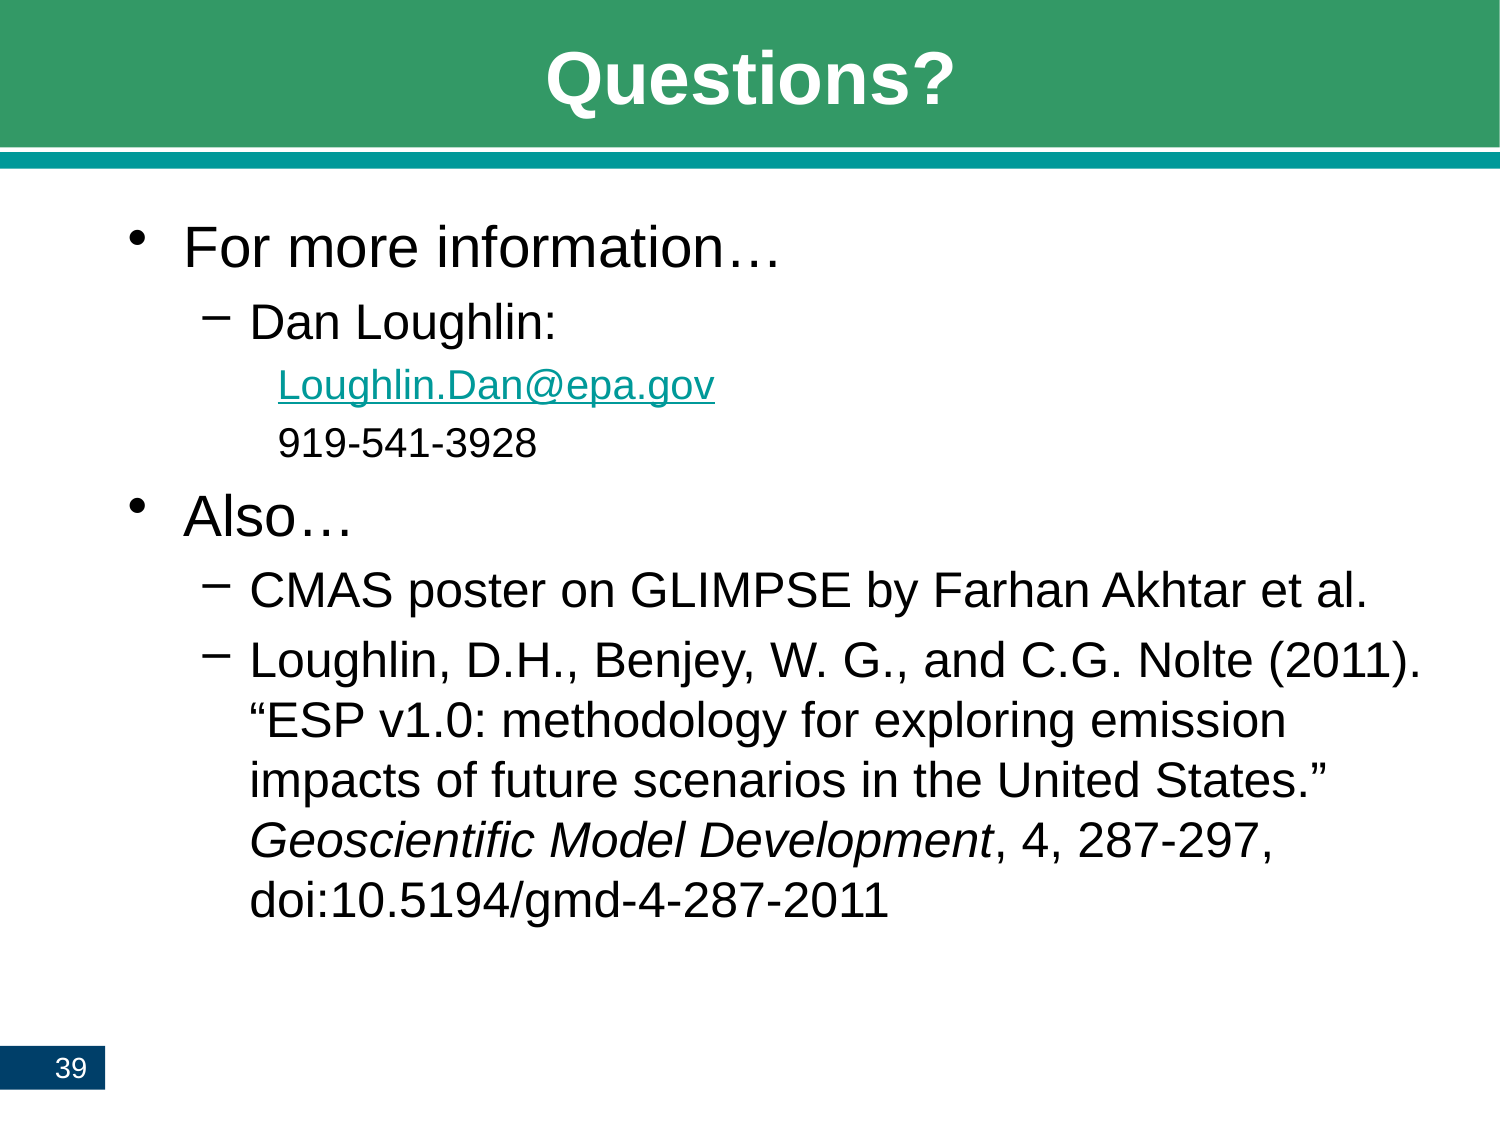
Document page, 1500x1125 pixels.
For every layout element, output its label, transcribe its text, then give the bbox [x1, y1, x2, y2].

title Questions? [41, 0, 1461, 151]
list For more information… Dan Loughlin: Loughlin.Dan@epa.gov 919-541-3928 Also… CMAS poster on GLIMPSE by Farhan Akhtar et al. Loughlin, D.H., Benjey, W. G., and C.G. Nolte (2011). “ESP v1.0: methodology for exploring emission impacts of future scenarios in the United States.” Geoscientific Model Development, 4, 287-297, doi:10.5194/gmd-4-287-2011 [112, 201, 1463, 1088]
